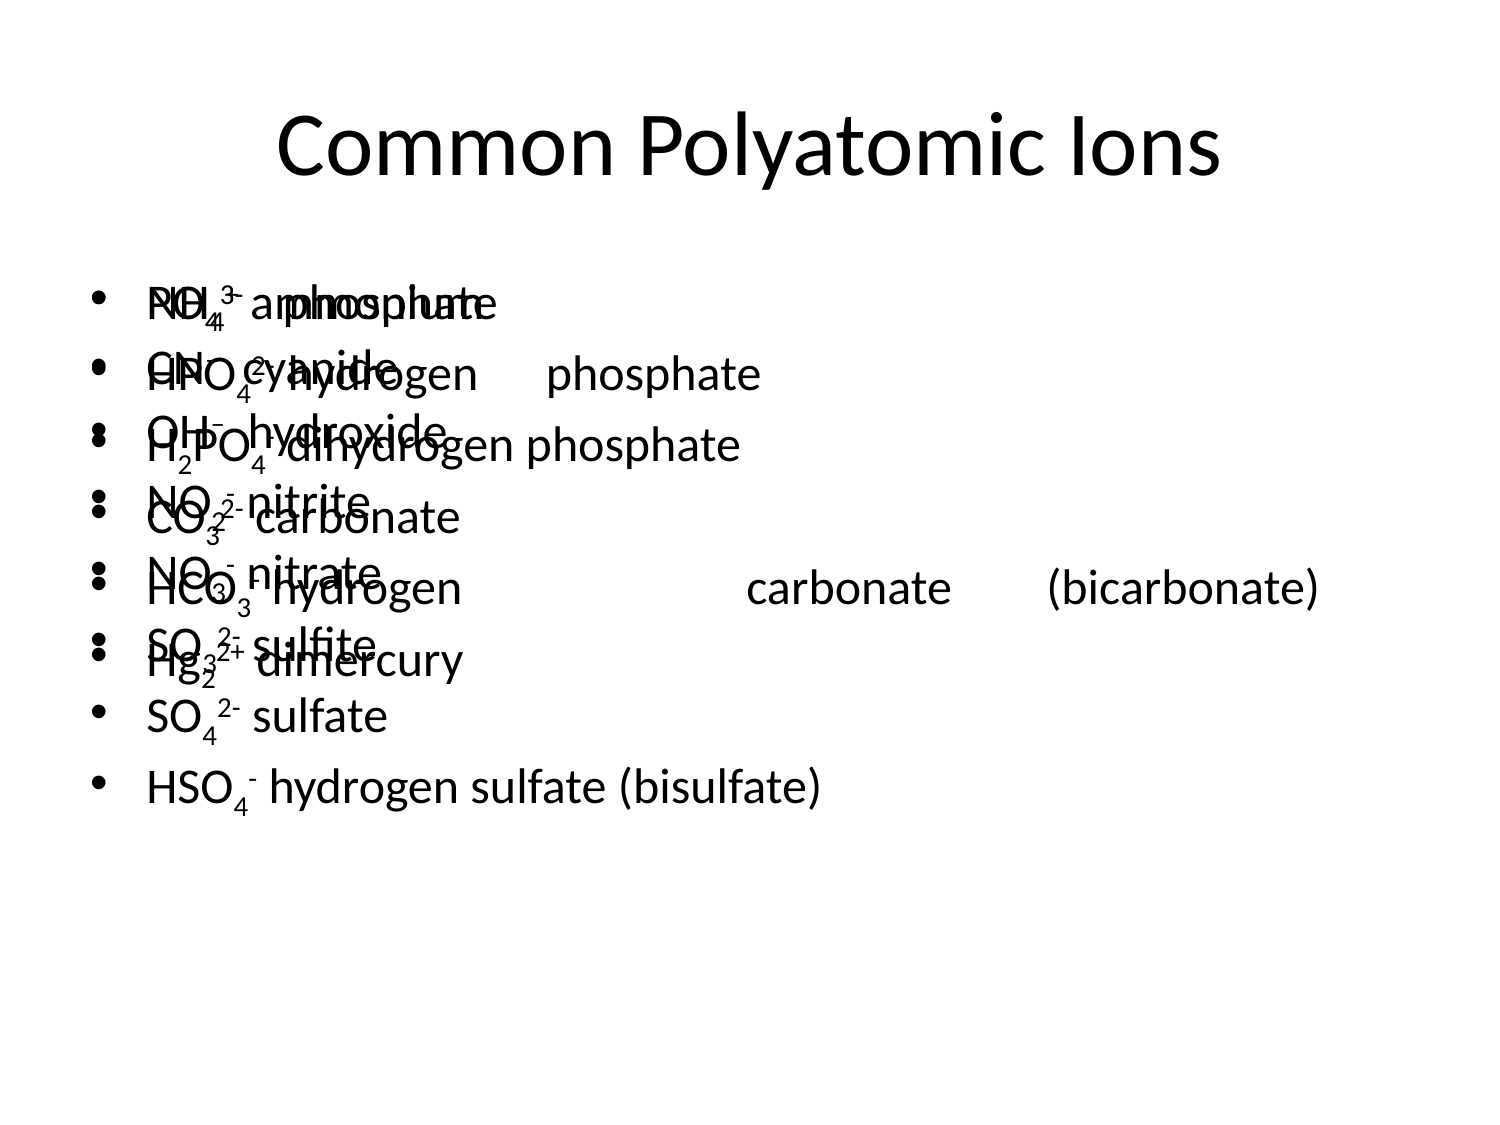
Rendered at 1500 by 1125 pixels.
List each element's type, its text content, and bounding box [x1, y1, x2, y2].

list PO43- phosphate HPO42- hydrogen phosphate H2PO4- dihydrogen phosphate CO32- carbonate HCO3- hydrogen carbonate (bicarbonate) Hg22+ dimercury [75, 262, 1425, 1005]
title Common Polyatomic Ions [75, 45, 1425, 233]
